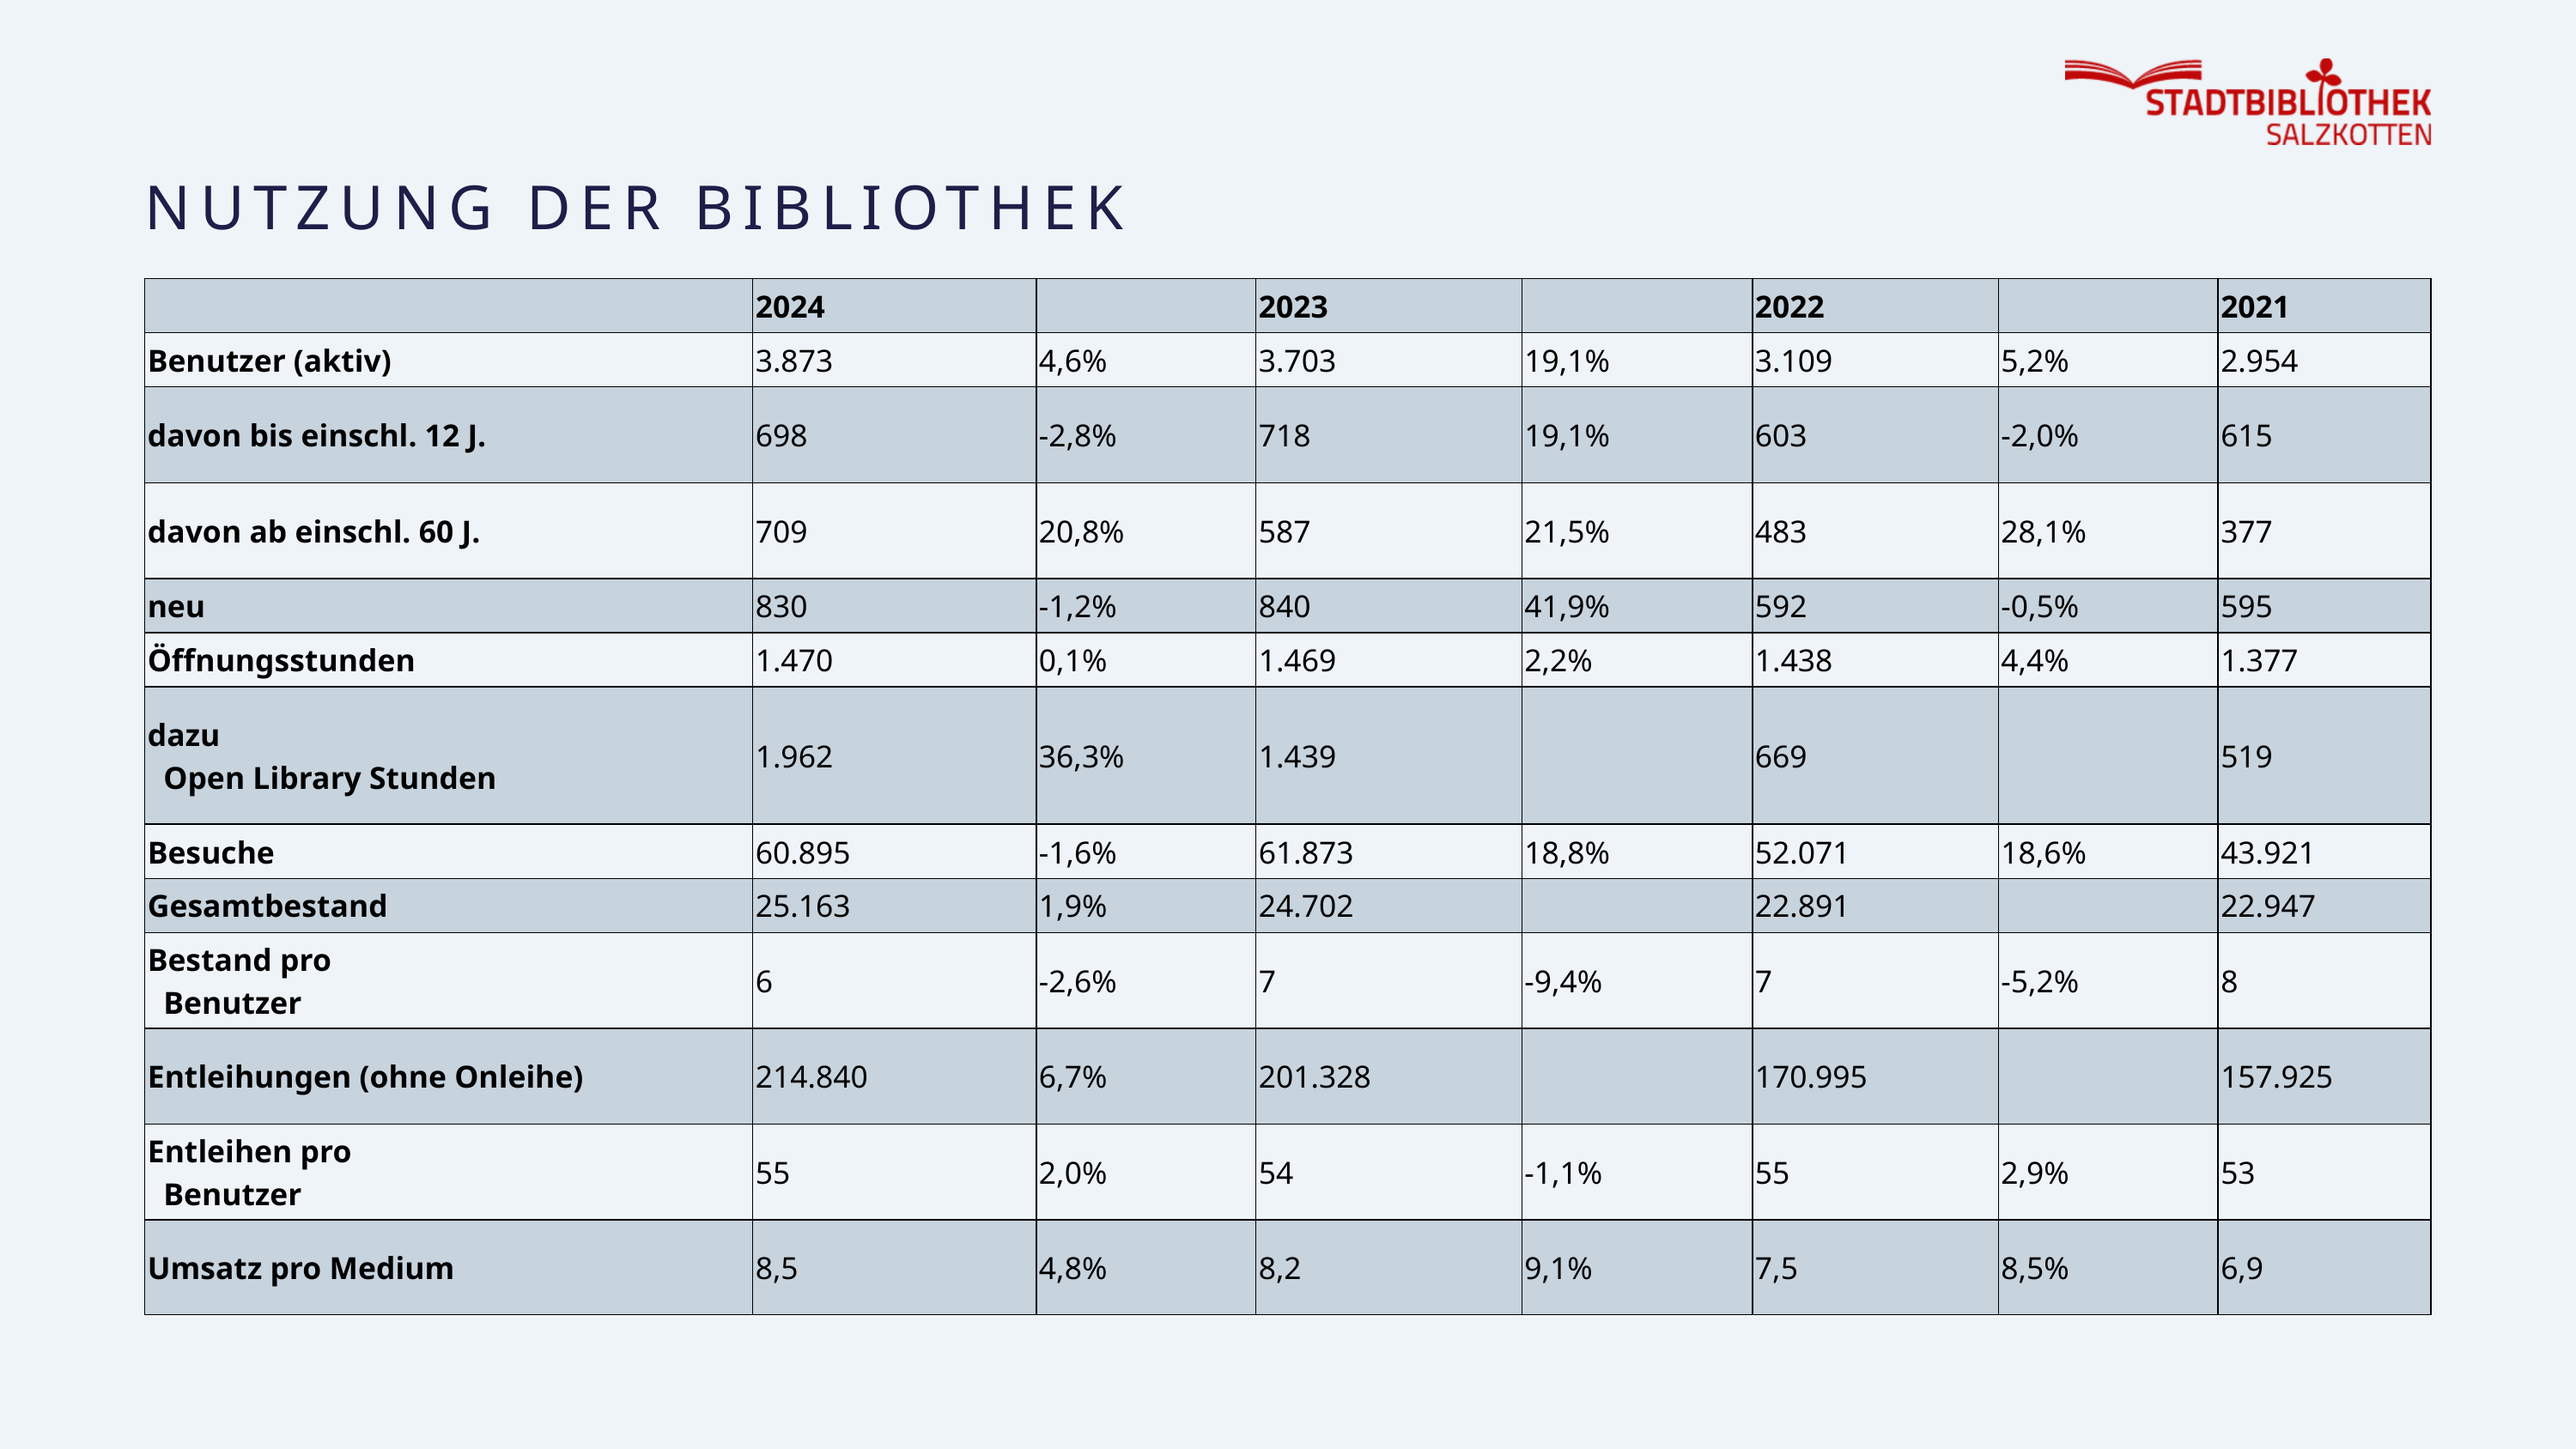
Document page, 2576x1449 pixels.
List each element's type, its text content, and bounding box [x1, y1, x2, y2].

table_cell 8,5 [753, 1221, 1036, 1314]
table_cell 377 [2219, 483, 2430, 578]
table_cell 4,8% [1037, 1221, 1255, 1314]
table_cell Bestand pro Benutzer [145, 933, 752, 1028]
table_cell Besuche [145, 825, 752, 878]
table_cell Umsatz pro Medium [145, 1221, 752, 1314]
table_cell Entleihungen (ohne Onleihe) [145, 1029, 752, 1124]
table_cell 36,3% [1037, 688, 1255, 823]
table_cell 4,6% [1037, 333, 1255, 386]
table_cell 8,5% [1999, 1221, 2217, 1314]
table_cell 698 [753, 387, 1036, 482]
table_cell -5,2% [1999, 933, 2217, 1028]
table_cell 22.891 [1753, 879, 1998, 932]
table_cell dazu Open Library Stunden [145, 688, 752, 823]
table_cell 19,1% [1522, 387, 1752, 482]
table_cell 22.947 [2219, 879, 2430, 932]
table_cell 483 [1753, 483, 1998, 578]
table_cell Entleihen pro Benutzer [145, 1125, 752, 1219]
table_cell 1.469 [1256, 634, 1522, 686]
table_cell 55 [1753, 1125, 1998, 1219]
table_cell 214.840 [753, 1029, 1036, 1124]
table_cell 2.954 [2219, 333, 2430, 386]
text_box NUTZUNG DER BIBLIOTHEK [144, 179, 2250, 242]
table_cell 4,4% [1999, 634, 2217, 686]
table_cell 1,9% [1037, 879, 1255, 932]
table_cell 53 [2219, 1125, 2430, 1219]
table_cell 2,0% [1037, 1125, 1255, 1219]
table_cell 6,7% [1037, 1029, 1255, 1124]
table_cell -2,6% [1037, 933, 1255, 1028]
table_cell 830 [753, 579, 1036, 632]
table_cell 55 [753, 1125, 1036, 1219]
table_cell [1999, 688, 2217, 823]
table_cell 3.109 [1753, 333, 1998, 386]
table_cell 157.925 [2219, 1029, 2430, 1124]
table_header 2021 [2219, 279, 2430, 332]
table_cell -9,4% [1522, 933, 1752, 1028]
table_cell 2,9% [1999, 1125, 2217, 1219]
table_cell -1,1% [1522, 1125, 1752, 1219]
table_cell 592 [1753, 579, 1998, 632]
table_cell Öffnungsstunden [145, 634, 752, 686]
table_cell -1,6% [1037, 825, 1255, 878]
table_cell [1999, 1029, 2217, 1124]
text_box [2065, 58, 2432, 145]
table_cell davon bis einschl. 12 J. [145, 387, 752, 482]
table_cell 9,1% [1522, 1221, 1752, 1314]
table_cell 587 [1256, 483, 1522, 578]
table_cell 18,6% [1999, 825, 2217, 878]
table_cell 25.163 [753, 879, 1036, 932]
table_cell 61.873 [1256, 825, 1522, 878]
table_cell 6,9 [2219, 1221, 2430, 1314]
table_cell Gesamtbestand [145, 879, 752, 932]
table_cell -0,5% [1999, 579, 2217, 632]
table_cell 1.438 [1753, 634, 1998, 686]
table_cell 2,2% [1522, 634, 1752, 686]
table_cell 1.962 [753, 688, 1036, 823]
table_cell 669 [1753, 688, 1998, 823]
table_header 2022 [1753, 279, 1998, 332]
table_cell 7 [1256, 933, 1522, 1028]
table_cell 840 [1256, 579, 1522, 632]
table_header [1037, 279, 1255, 332]
table_cell davon ab einschl. 60 J. [145, 483, 752, 578]
table_cell 718 [1256, 387, 1522, 482]
table_cell 3.703 [1256, 333, 1522, 386]
table_cell 18,8% [1522, 825, 1752, 878]
table_header [145, 279, 752, 332]
table_cell [1522, 1029, 1752, 1124]
table_header 2024 [753, 279, 1036, 332]
table_cell neu [145, 579, 752, 632]
table_cell 8,2 [1256, 1221, 1522, 1314]
table_cell Benutzer (aktiv) [145, 333, 752, 386]
table_cell 21,5% [1522, 483, 1752, 578]
table_cell 519 [2219, 688, 2430, 823]
table_cell 595 [2219, 579, 2430, 632]
table_cell 6 [753, 933, 1036, 1028]
table_cell 8 [2219, 933, 2430, 1028]
table_cell 1.470 [753, 634, 1036, 686]
table_cell 28,1% [1999, 483, 2217, 578]
table_cell 1.377 [2219, 634, 2430, 686]
table_cell 43.921 [2219, 825, 2430, 878]
table_cell [1999, 879, 2217, 932]
table_cell 54 [1256, 1125, 1522, 1219]
table_cell -1,2% [1037, 579, 1255, 632]
table_cell 1.439 [1256, 688, 1522, 823]
table_cell [1522, 688, 1752, 823]
table_cell 7 [1753, 933, 1998, 1028]
table_cell 615 [2219, 387, 2430, 482]
table_cell 3.873 [753, 333, 1036, 386]
table_cell 24.702 [1256, 879, 1522, 932]
table_cell 0,1% [1037, 634, 1255, 686]
table_cell 201.328 [1256, 1029, 1522, 1124]
table_header [1522, 279, 1752, 332]
table_cell 41,9% [1522, 579, 1752, 632]
table_cell 5,2% [1999, 333, 2217, 386]
table_cell 20,8% [1037, 483, 1255, 578]
table_cell 19,1% [1522, 333, 1752, 386]
table_cell 7,5 [1753, 1221, 1998, 1314]
table_cell 60.895 [753, 825, 1036, 878]
table_cell 170.995 [1753, 1029, 1998, 1124]
table_header [1999, 279, 2217, 332]
table_cell 603 [1753, 387, 1998, 482]
table_cell -2,8% [1037, 387, 1255, 482]
table_header 2023 [1256, 279, 1522, 332]
table_cell [1522, 879, 1752, 932]
table_cell 52.071 [1753, 825, 1998, 878]
table_cell 709 [753, 483, 1036, 578]
table_cell -2,0% [1999, 387, 2217, 482]
